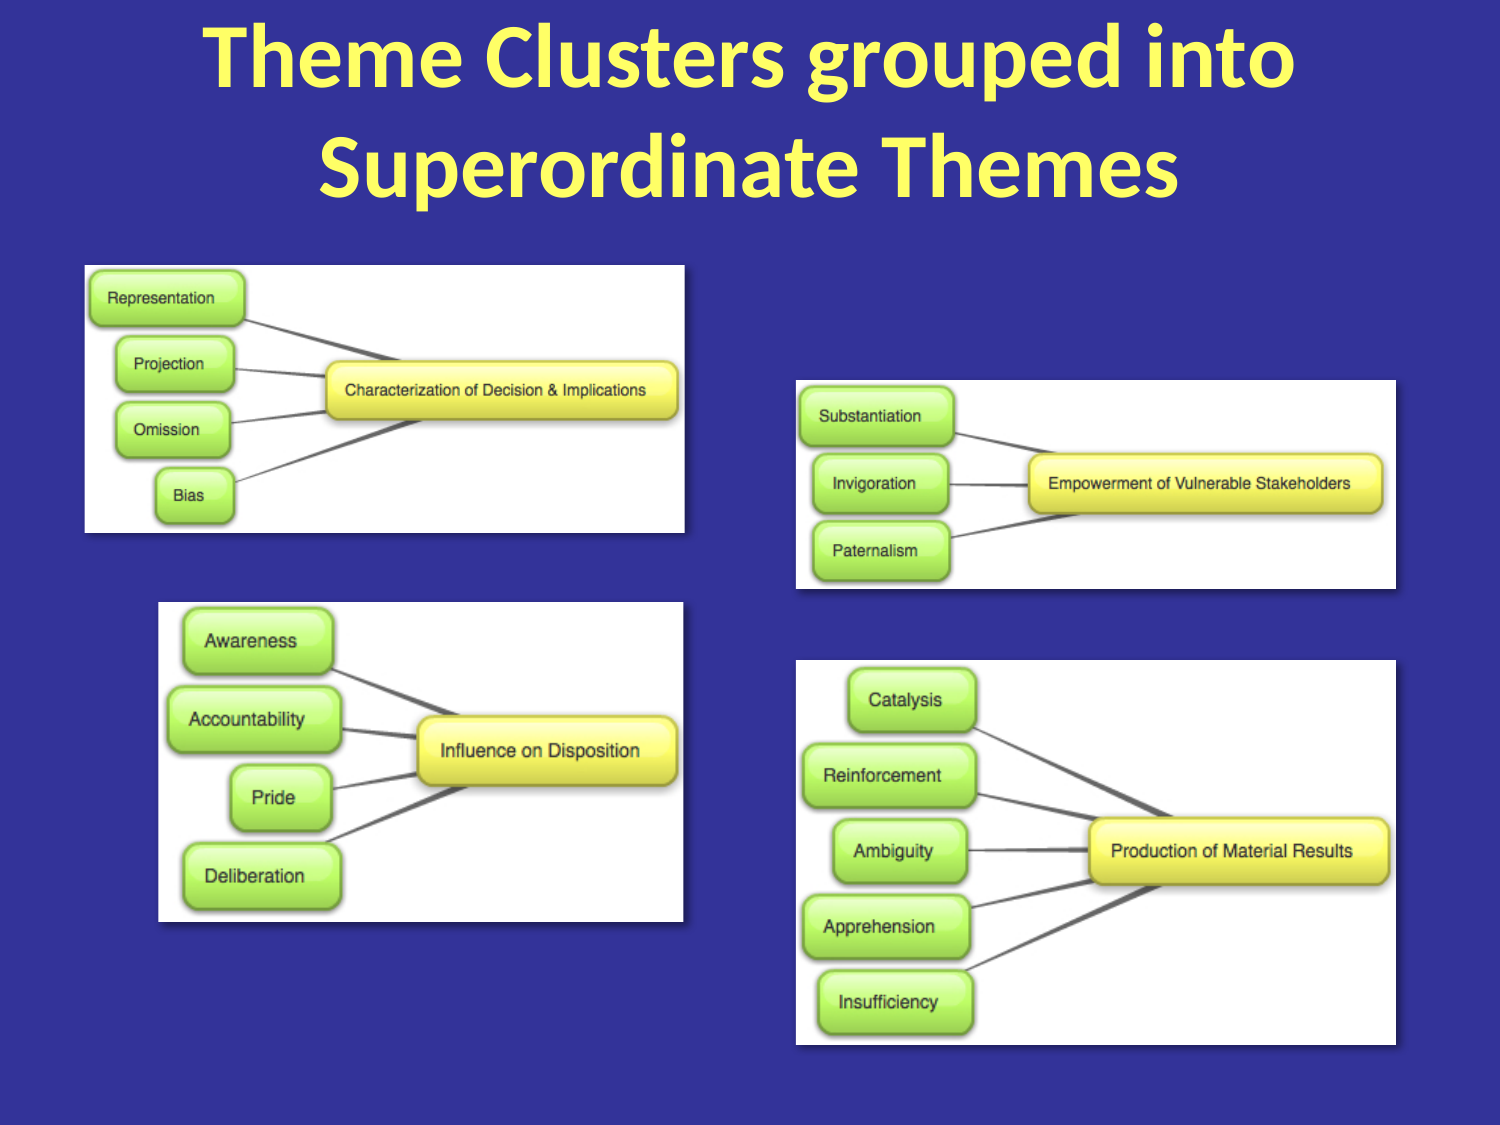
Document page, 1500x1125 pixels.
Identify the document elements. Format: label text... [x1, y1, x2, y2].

picture [84, 264, 685, 533]
picture [158, 601, 684, 922]
picture [795, 379, 1396, 589]
title Theme Clusters grouped into Superordinate Themes [0, 12, 1500, 200]
picture [795, 660, 1396, 1045]
